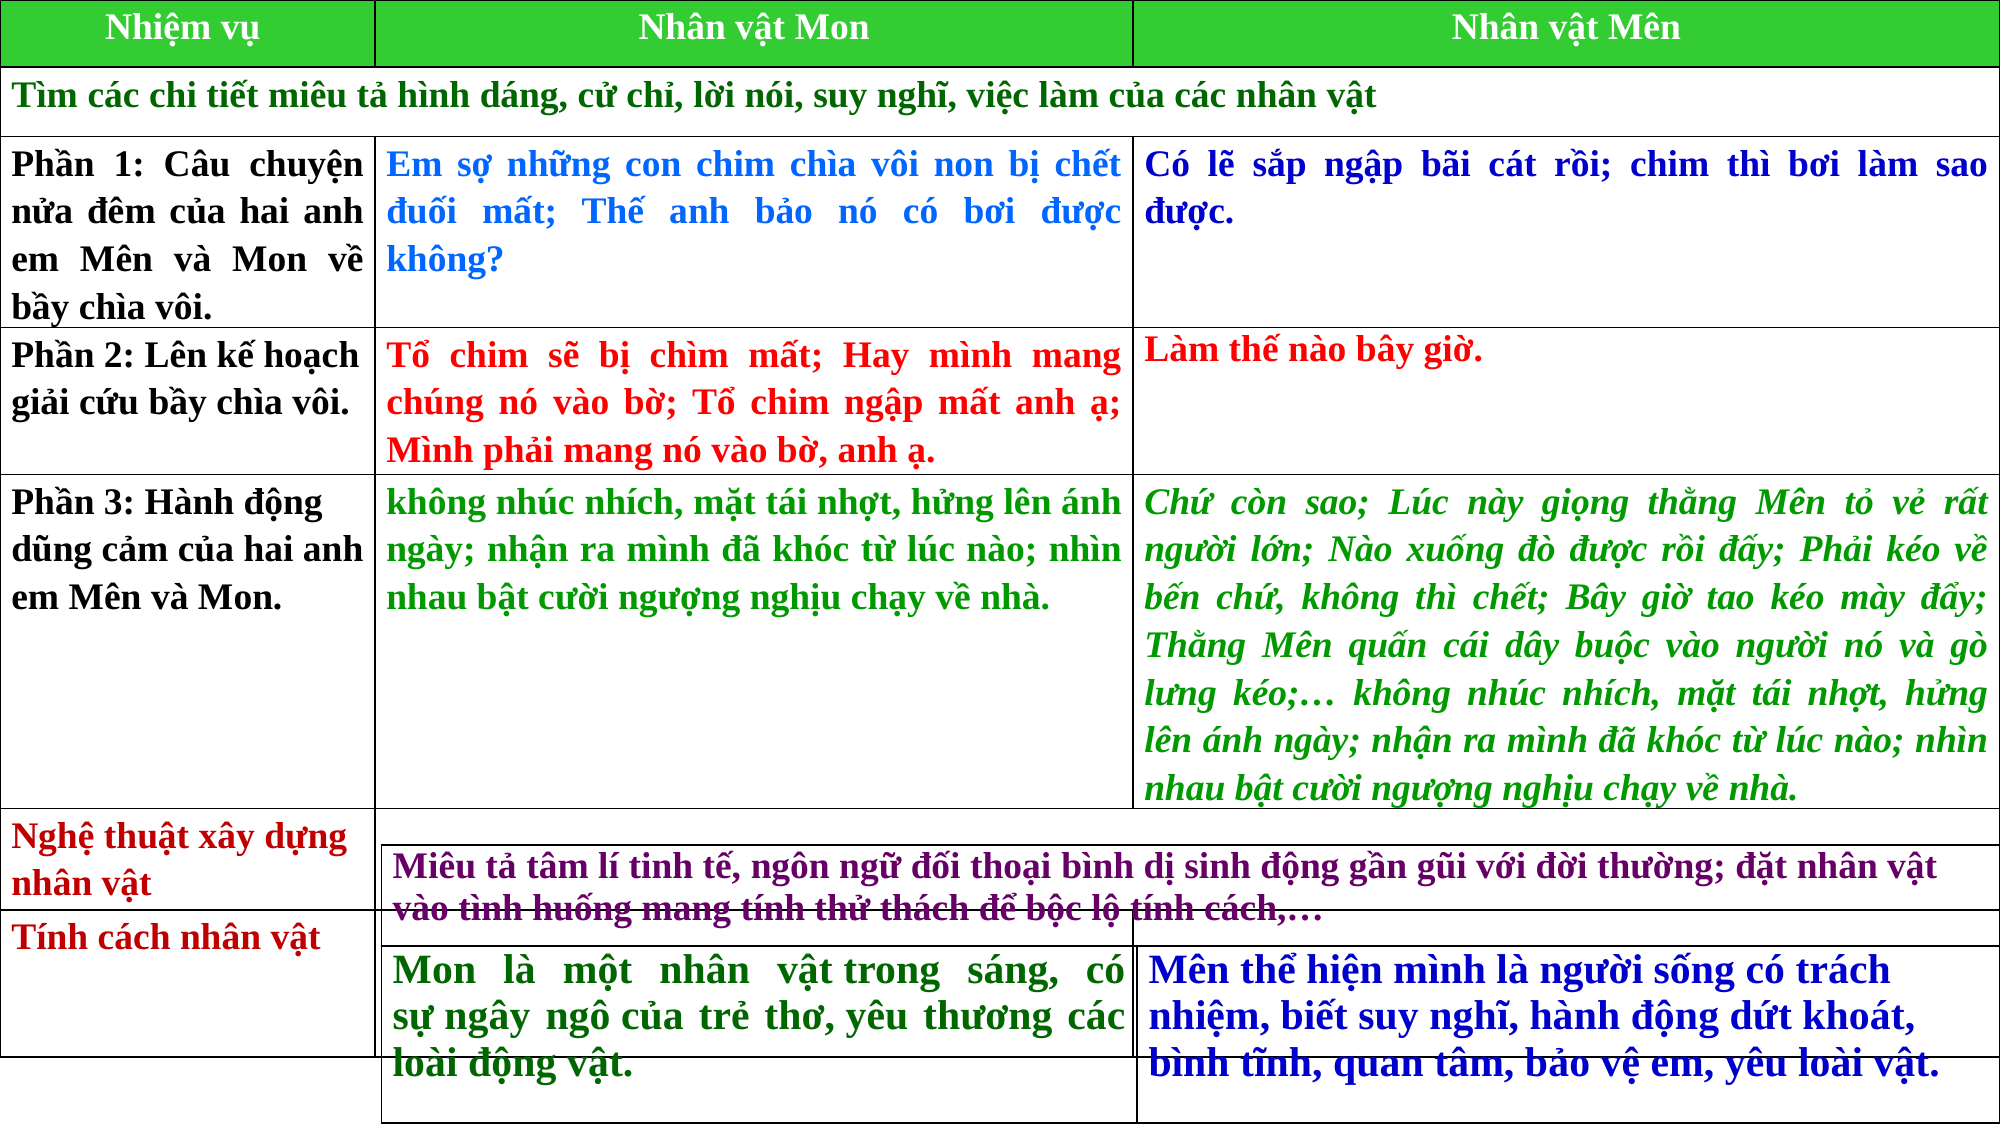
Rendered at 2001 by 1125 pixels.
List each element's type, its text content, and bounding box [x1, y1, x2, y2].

table_header Nhiệm vụ [1, 1, 374, 66]
table_cell Chứ còn sao; Lúc này giọng thằng Mên tỏ vẻ rất người lớn; Nào xuống đò được rồi đấy; Phải kéo về bến chứ, không thì chết; Bây giờ tao kéo mày đẩy; Thằng Mên quấn cái dây buộc vào người nó và gò lưng kéo;… không nhúc nhích, mặt tái nhợt, hửng lên ánh ngày; nhận ra mình đã khóc từ lúc nào; nhìn nhau bật cười ngượng nghịu chạy về nhà. [1134, 475, 1999, 808]
table_cell Nghệ thuật xây dựng nhân vật [1, 809, 374, 909]
table_cell [376, 809, 1999, 909]
table_cell Phần 3: Hành động dũng cảm của hai anh em Mên và Mon. [1, 475, 374, 808]
table_cell Tổ chim sẽ bị chìm mất; Hay mình mang chúng nó vào bờ; Tổ chim ngập mất anh ạ; Mình phải mang nó vào bờ, anh ạ. [376, 328, 1132, 474]
table_cell Mon là một nhân vật trong sáng, có sự ngây ngô của trẻ thơ, yêu thương các loài động vật. [382, 947, 1136, 1122]
table_cell Tính cách nhân vật [1, 911, 374, 1056]
table_cell không nhúc nhích, mặt tái nhợt, hửng lên ánh ngày; nhận ra mình đã khóc từ lúc nào; nhìn nhau bật cười ngượng nghịu chạy về nhà. [376, 475, 1132, 808]
table_cell Em sợ những con chim chìa vôi non bị chết đuối mất; Thế anh bảo nó có bơi được không? [376, 137, 1132, 327]
table_cell Có lẽ sắp ngập bãi cát rồi; chim thì bơi làm sao được. [1134, 137, 1999, 327]
table_header Nhân vật Mên [1134, 1, 1999, 66]
table_cell Mên thể hiện mình là người sống có trách nhiệm, biết suy nghĩ, hành động dứt khoát, bình tĩnh, quan tâm, bảo vệ em, yêu loài vật. [1138, 947, 1999, 1122]
table_header Nhân vật Mon [376, 1, 1132, 66]
table_cell Tìm các chi tiết miêu tả hình dáng, cử chỉ, lời nói, suy nghĩ, việc làm của các nhân vật [1, 68, 1999, 136]
table_cell [376, 911, 381, 1056]
table_cell Phần 2: Lên kế hoạch giải cứu bầy chìa vôi. [1, 328, 374, 474]
table_cell Phần 1: Câu chuyện nửa đêm của hai anh em Mên và Mon về bầy chìa vôi. [1, 137, 374, 327]
table_header Miêu tả tâm lí tinh tế, ngôn ngữ đối thoại bình dị sinh động gần gũi với đời thường; đặt nhân vật vào tình huống mang tính thử thách để bộc lộ tính cách,… [382, 846, 1999, 945]
table_cell Làm thế nào bây giờ. [1134, 328, 1999, 474]
